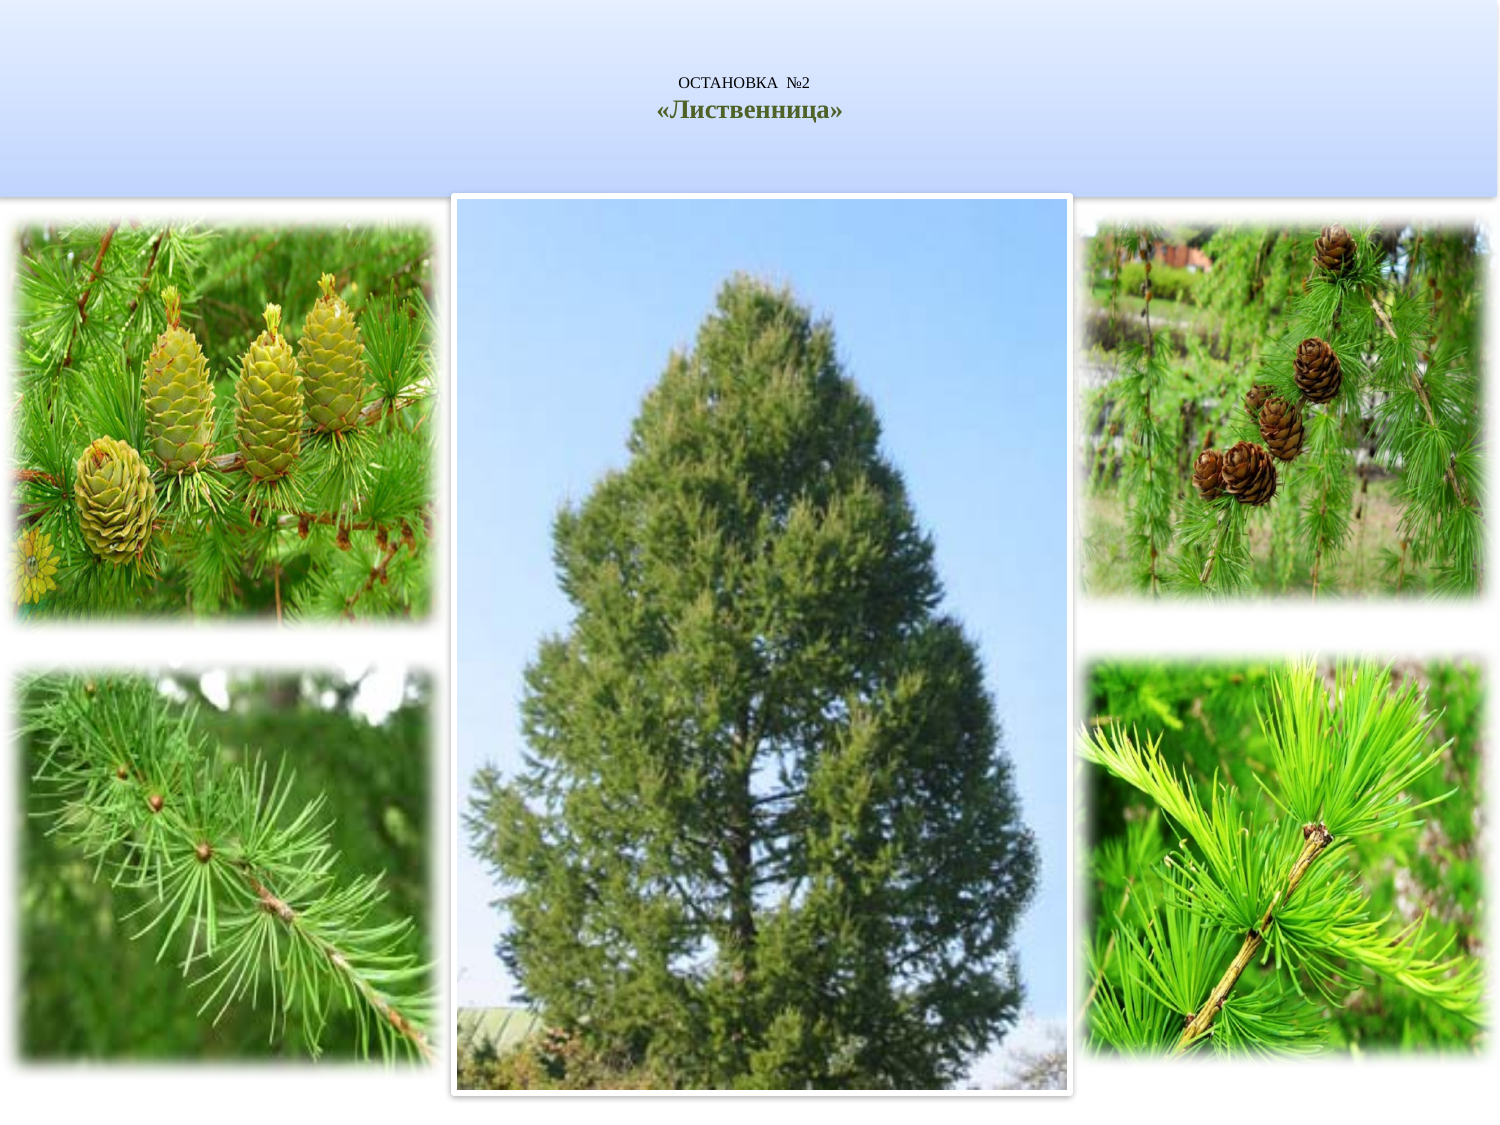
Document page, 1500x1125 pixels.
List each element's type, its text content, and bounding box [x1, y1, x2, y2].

picture [0, 655, 450, 1081]
title ОСТАНОВКА №2 «Лиственница» [0, 0, 1497, 198]
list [456, 198, 1068, 1091]
picture [0, 210, 450, 637]
picture [1068, 644, 1500, 1069]
picture [1068, 210, 1500, 614]
